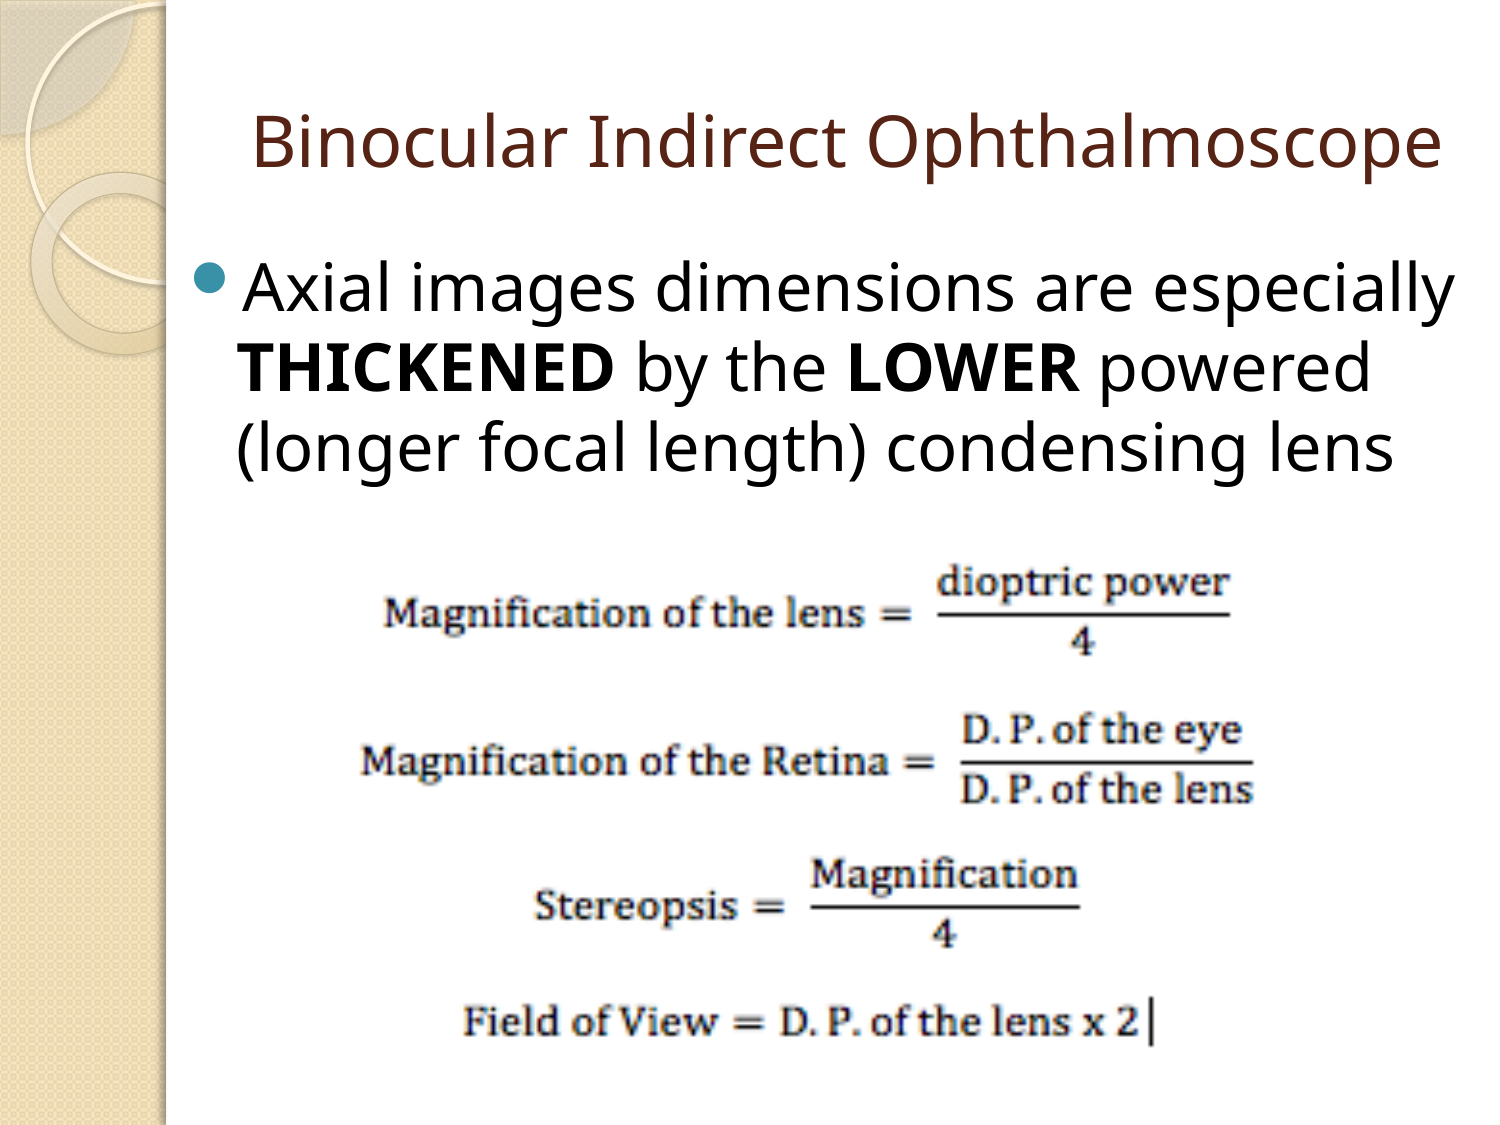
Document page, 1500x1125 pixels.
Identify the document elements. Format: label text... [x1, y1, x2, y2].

list Axial images dimensions are especially THICKENED by the LOWER powered (longer focal length) condensing lens [161, 237, 1500, 1059]
picture [189, 497, 1466, 1125]
title Binocular Indirect Ophthalmoscope [235, 45, 1466, 233]
